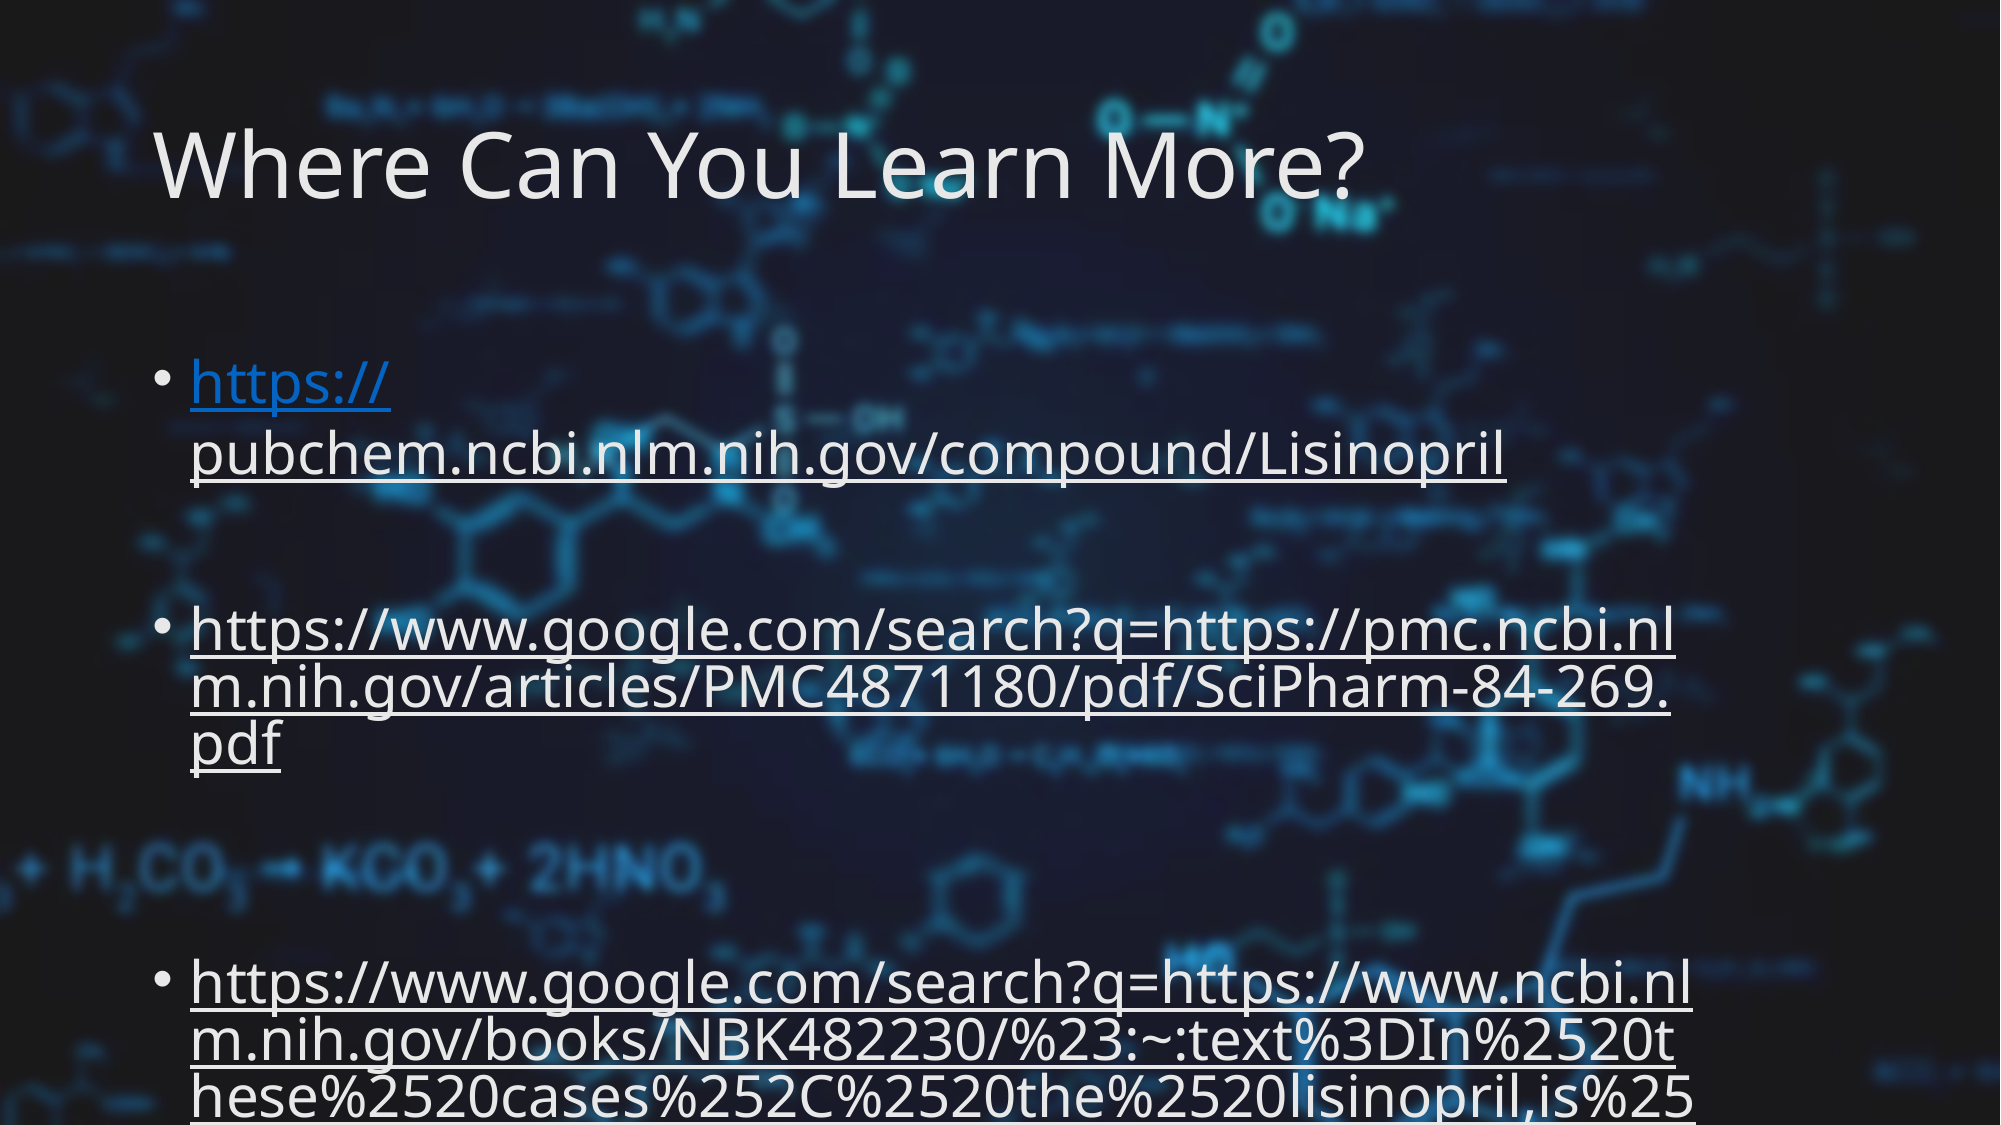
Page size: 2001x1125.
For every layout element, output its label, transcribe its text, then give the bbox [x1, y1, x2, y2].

title Where Can You Learn More? [137, 59, 1863, 278]
list https://pubchem.ncbi.nlm.nih.gov/compound/Lisinopril https://www.google.com/search?q=https://pmc.ncbi.nlm.nih.gov/articles/PMC4871180/pdf/SciPharm-84-269.pdf https://www.google.com/search?q=https://www.ncbi.nlm.nih.gov/books/NBK482230/%23:~:text%3DIn%2520these%2520cases%252C%2520the%2520lisinopril,is%25205%2520mg%2520once%2520daily [137, 329, 1713, 983]
